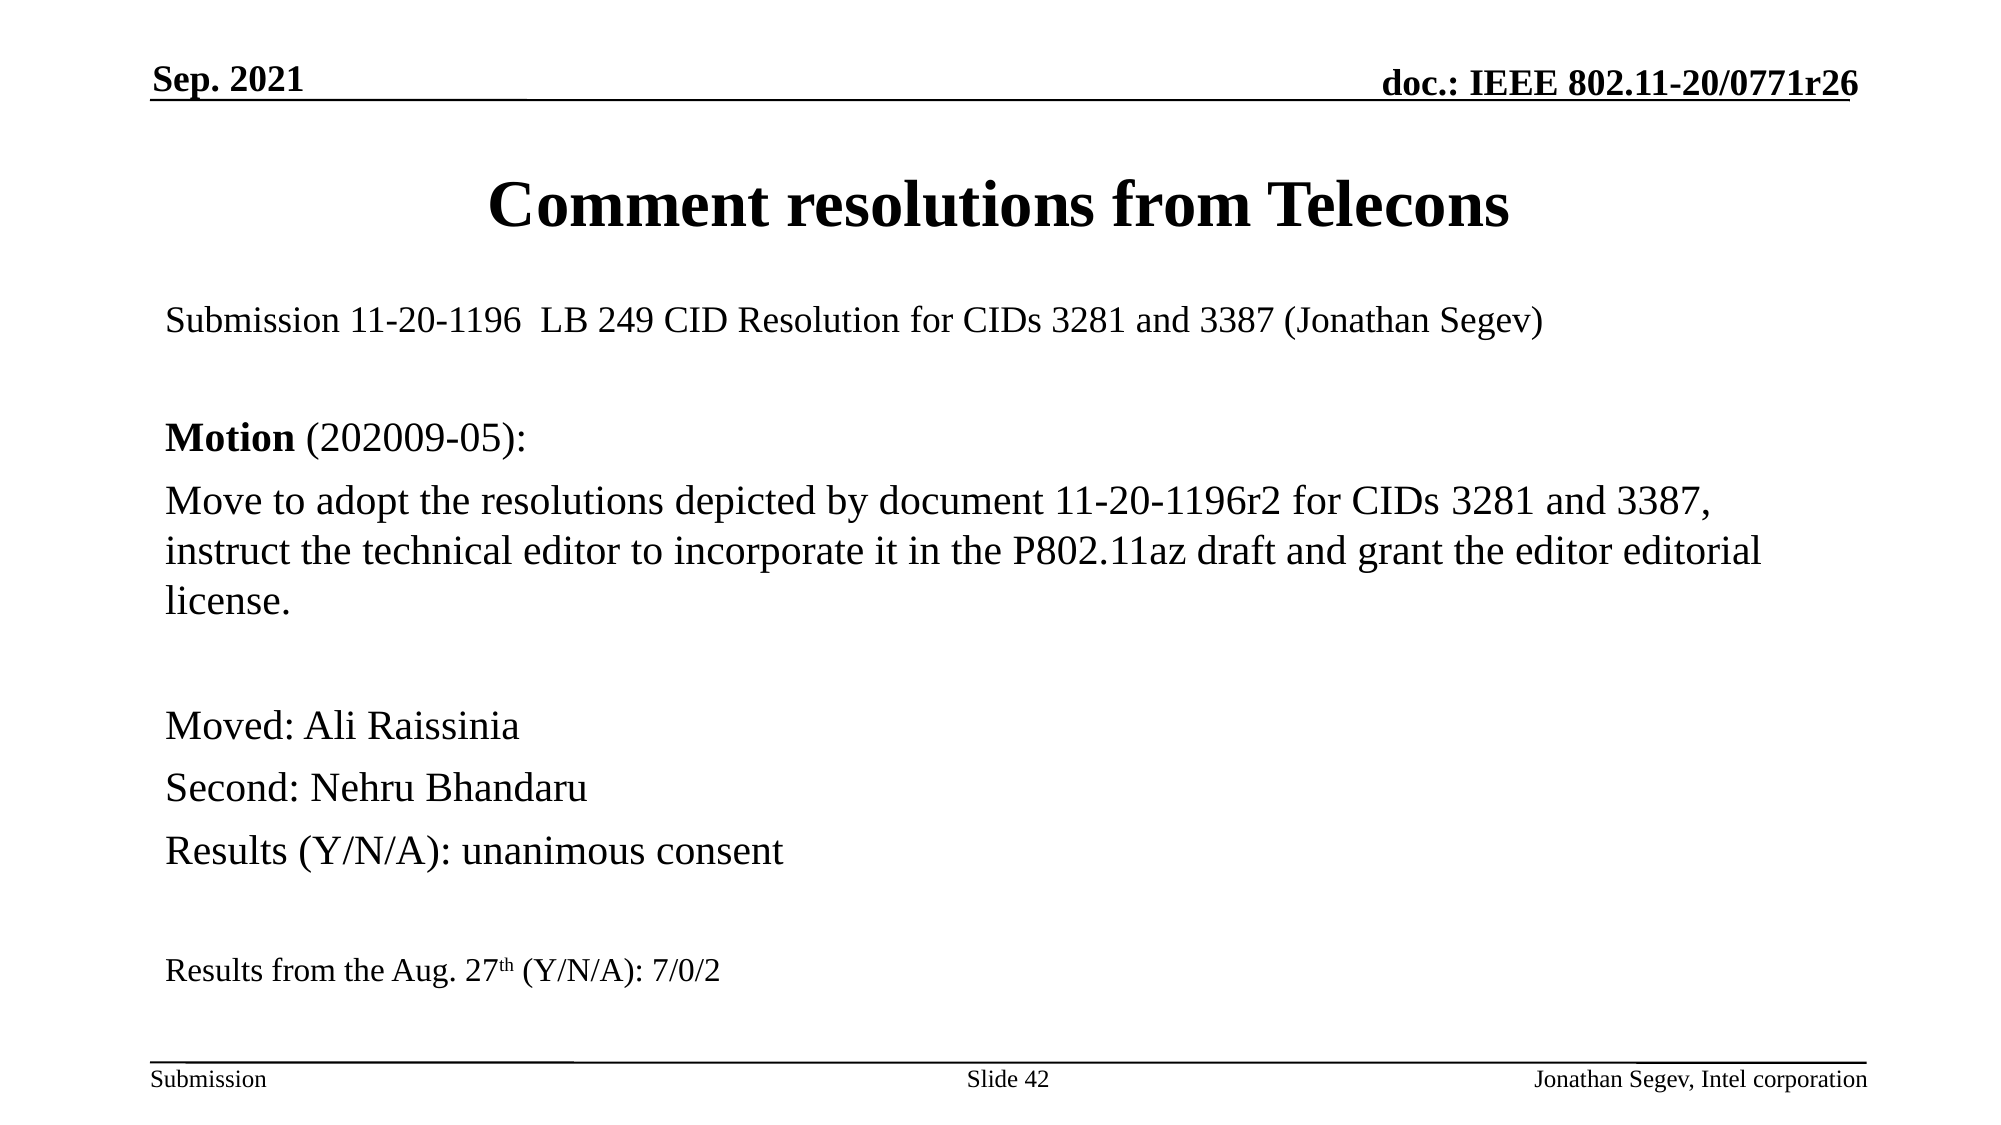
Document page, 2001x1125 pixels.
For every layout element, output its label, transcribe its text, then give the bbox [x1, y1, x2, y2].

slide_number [152, 54, 563, 100]
title Comment resolutions from Telecons [149, 112, 1850, 286]
slide_number Slide 42 [950, 1061, 1067, 1123]
footer Jonathan Segev, Intel corporation [1171, 1061, 1869, 1093]
list Submission 11-20-1196 LB 249 CID Resolution for CIDs 3281 and 3387 (Jonathan Segev) Motion (202009-05): Move to adopt the resolutions depicted by document 11-20-1196r2 for CIDs 3281 and 3387, instruct the technical editor to incorporate it in the P802.11az draft and grant the editor editorial license. Moved: Ali Raissinia Second: Nehru Bhandaru Results (Y/N/A): unanimous consent Results from the Aug. 27th (Y/N/A): 7/0/2 [149, 286, 1850, 1000]
